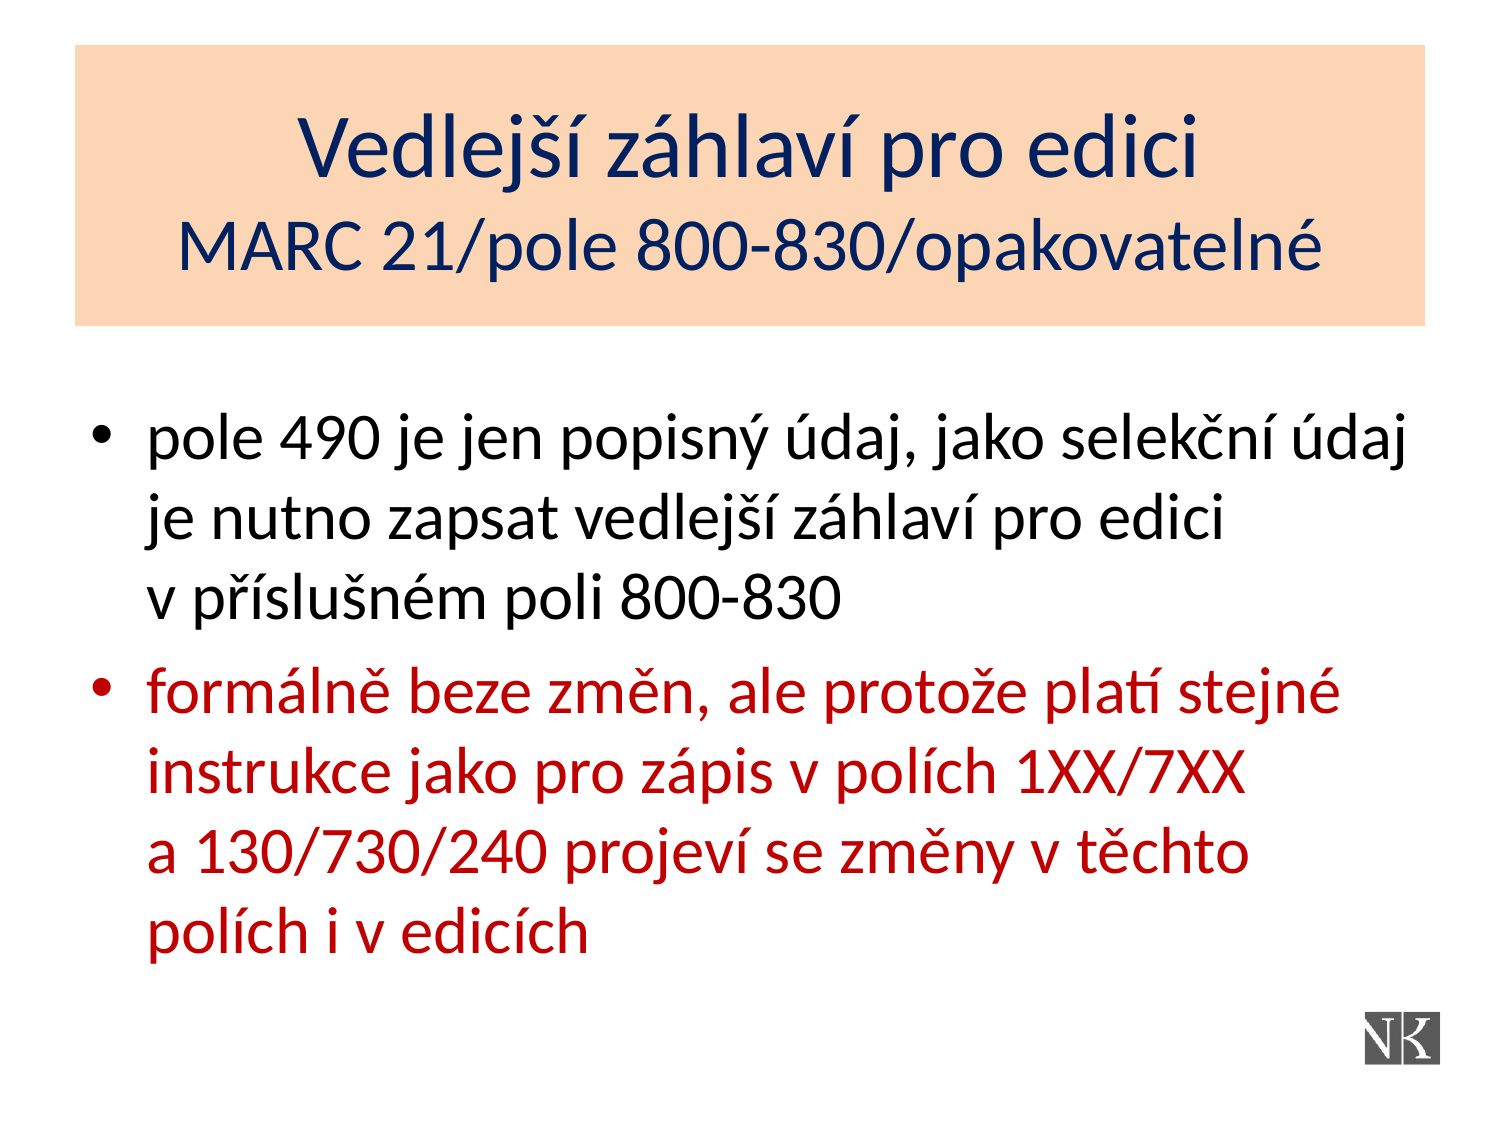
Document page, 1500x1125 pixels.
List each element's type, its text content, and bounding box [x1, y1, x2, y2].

picture [1363, 1011, 1443, 1068]
title Vedlejší záhlaví pro edici MARC 21/pole 800-830/opakovatelné [75, 45, 1425, 327]
list pole 490 je jen popisný údaj, jako selekční údaj je nutno zapsat vedlejší záhlaví pro edici v příslušném poli 800-830 formálně beze změn, ale protože platí stejné instrukce jako pro zápis v polích 1XX/7XX a 130/730/240 projeví se změny v těchto polích i v edicích [75, 385, 1425, 1005]
